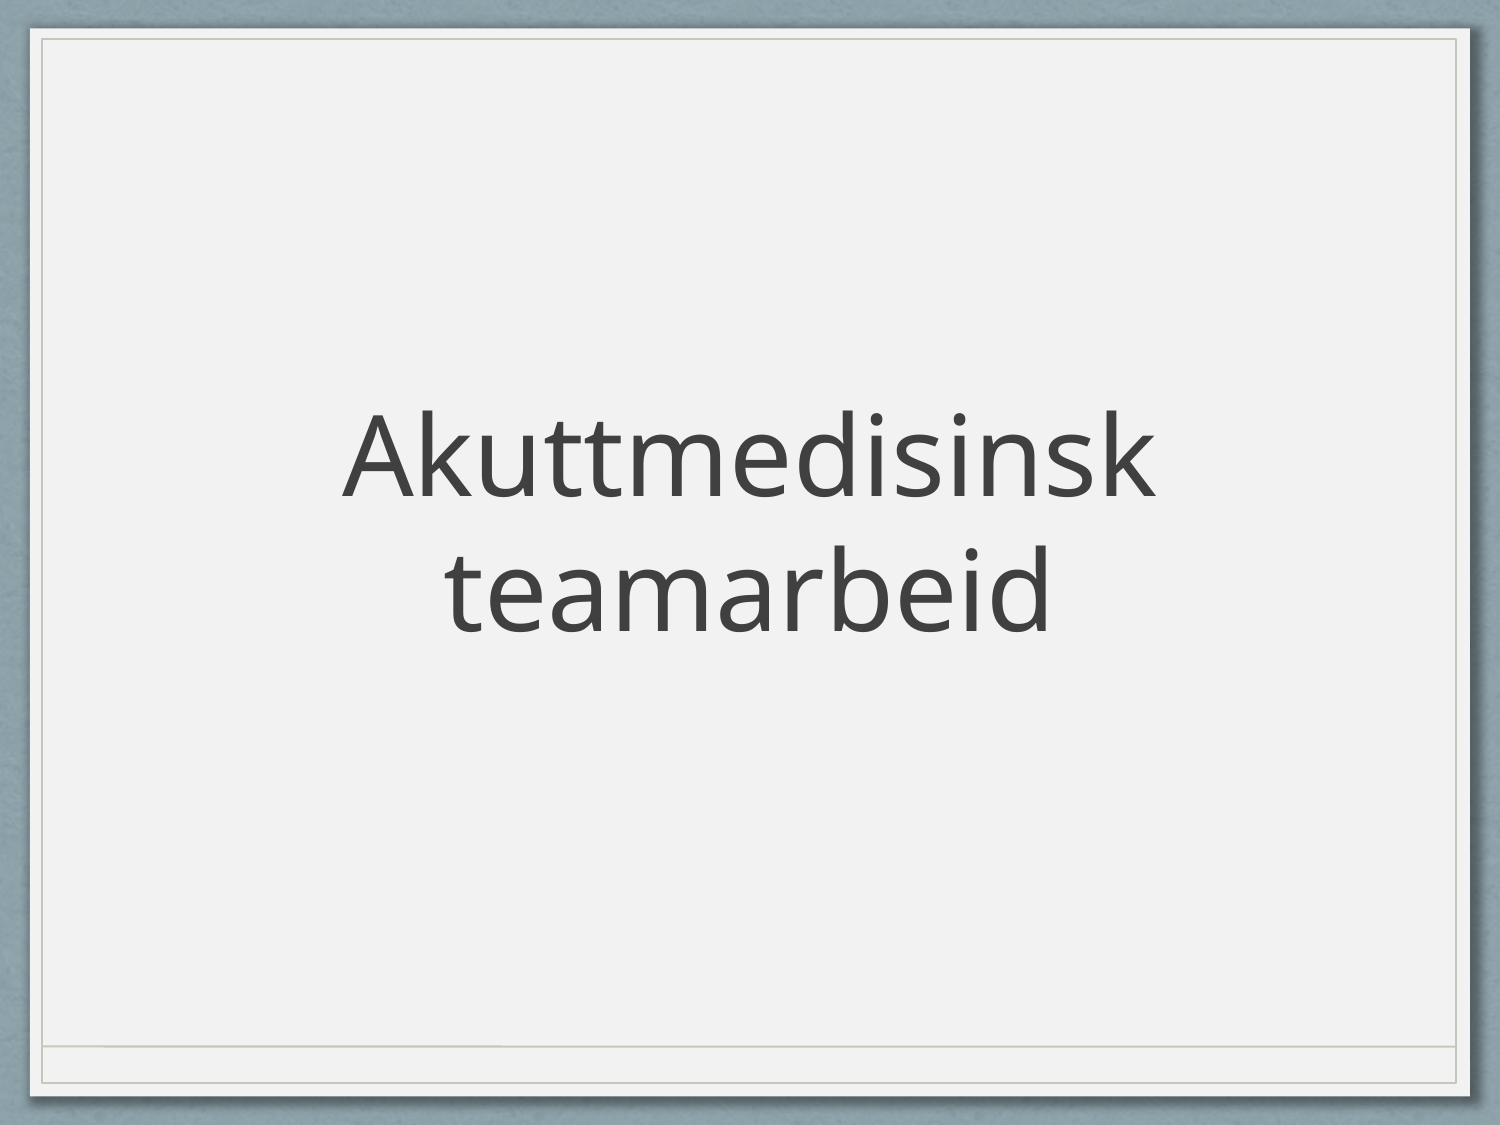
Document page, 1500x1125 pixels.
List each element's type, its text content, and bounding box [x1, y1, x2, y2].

title Akuttmedisinsk teamarbeid [147, 224, 1353, 662]
